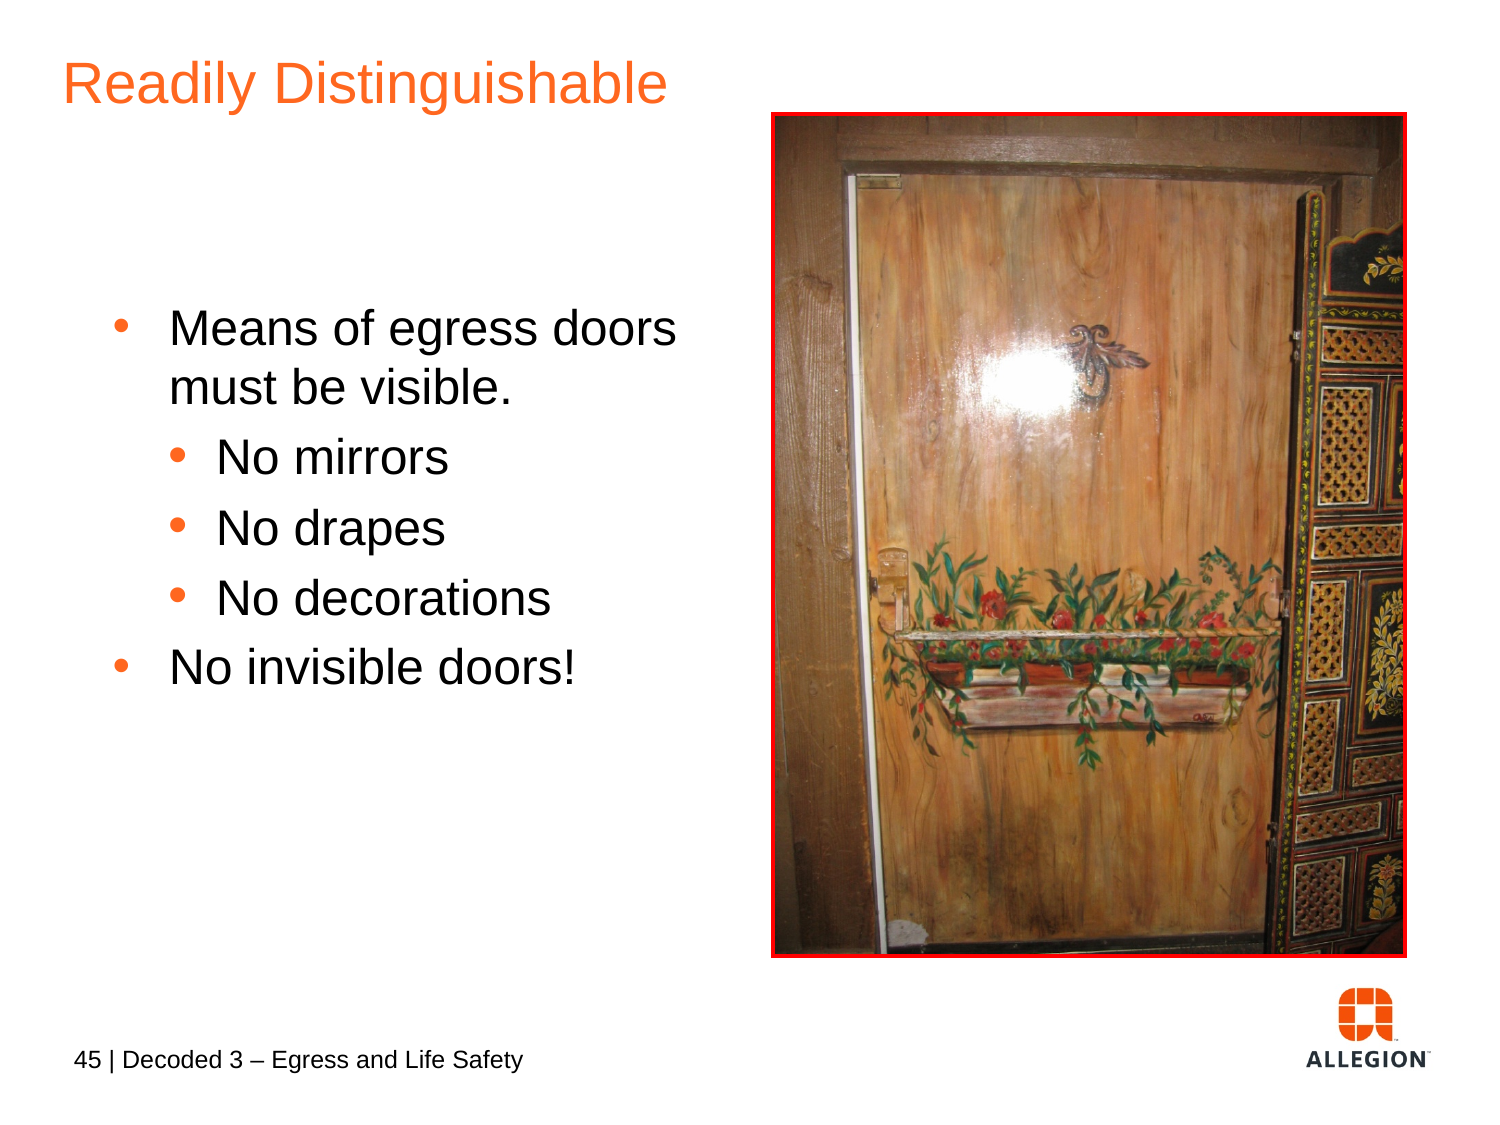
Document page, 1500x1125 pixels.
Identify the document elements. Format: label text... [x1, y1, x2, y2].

list Means of egress doors must be visible. No mirrors No drapes No decorations No invisible doors! [112, 287, 746, 963]
picture [774, 115, 1404, 954]
title Readily Distinguishable [62, 37, 803, 238]
picture [1302, 984, 1434, 1071]
